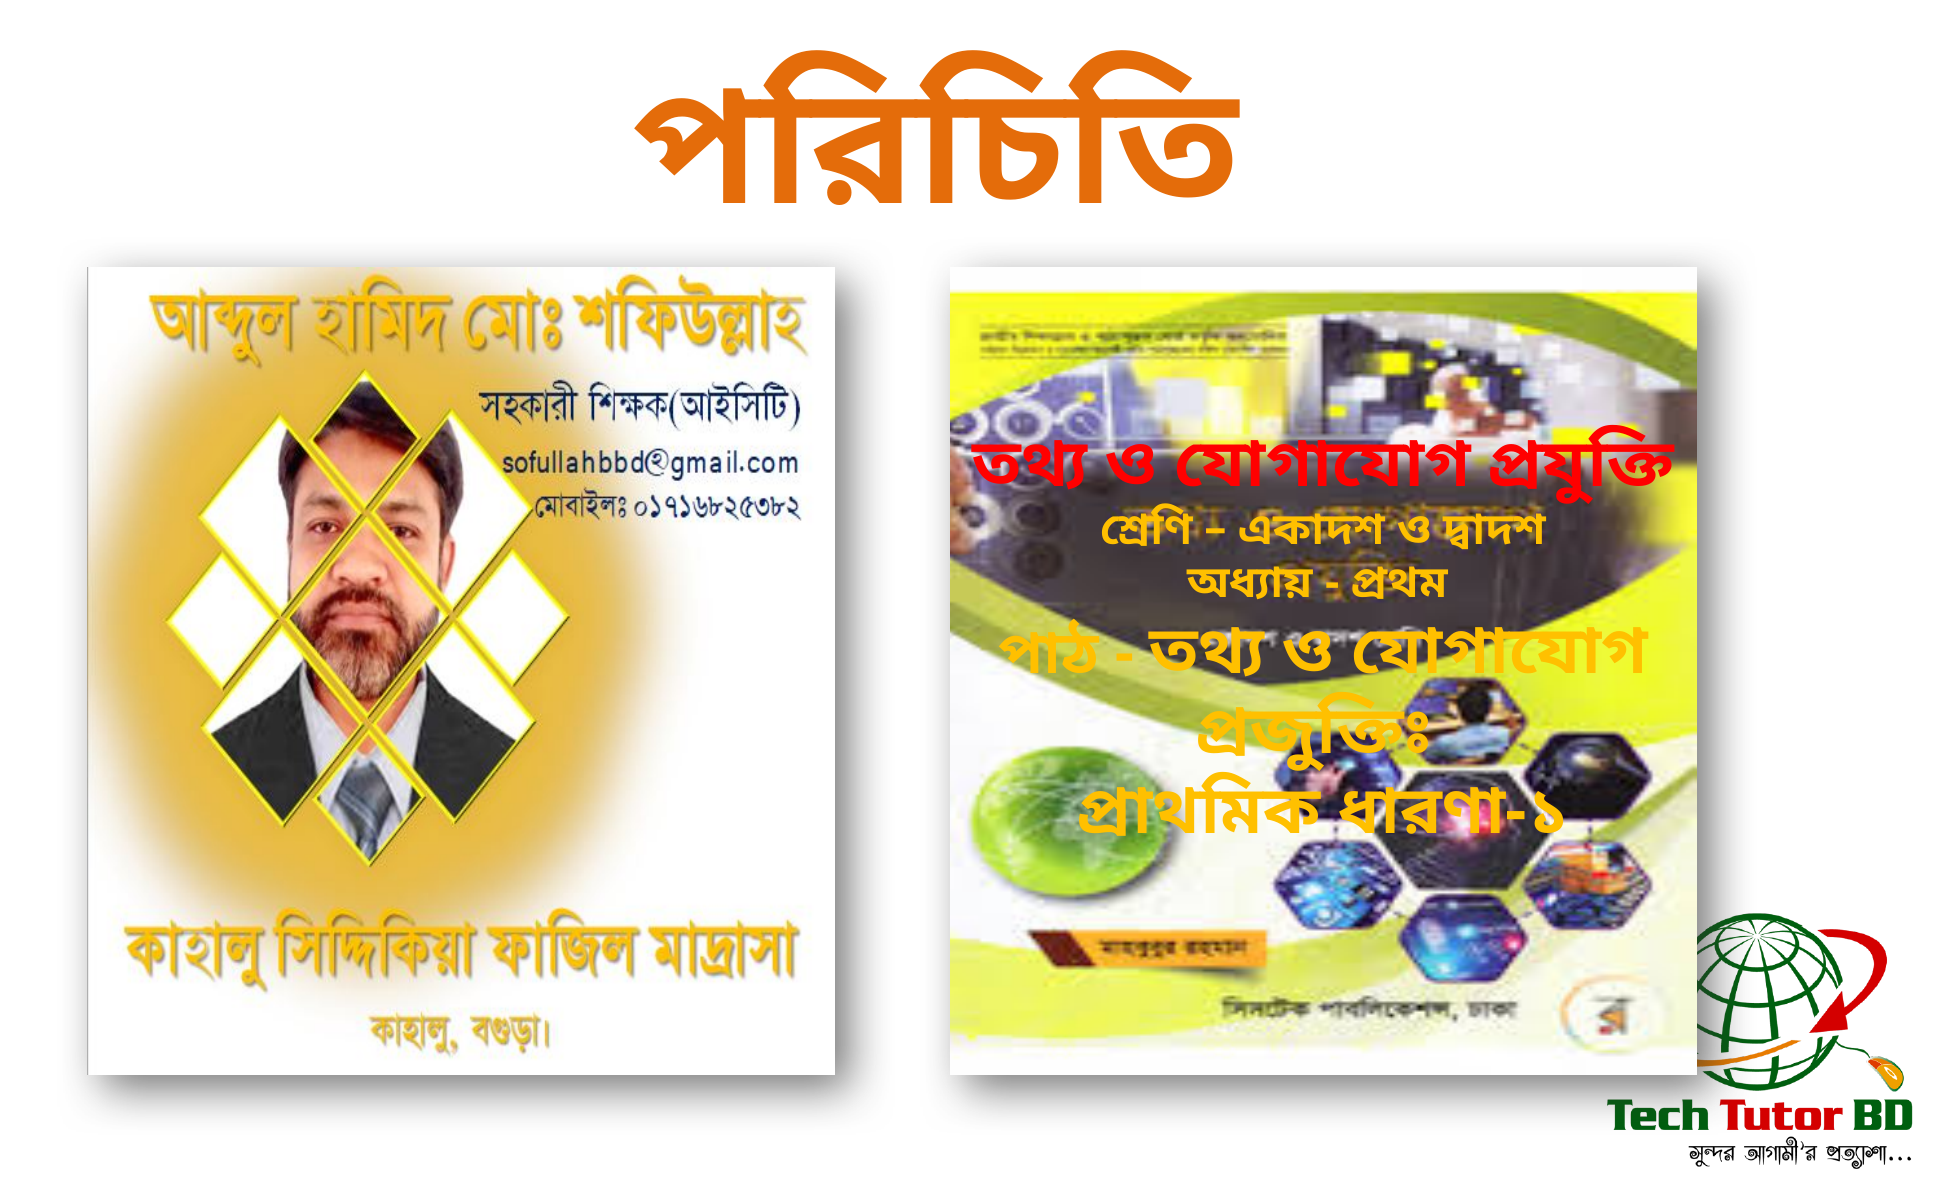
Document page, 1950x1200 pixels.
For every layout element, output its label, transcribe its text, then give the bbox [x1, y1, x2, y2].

picture [949, 267, 1697, 1076]
text_box পরিচিতি [461, 31, 1411, 243]
picture [1575, 849, 1950, 1200]
picture [87, 267, 835, 1076]
